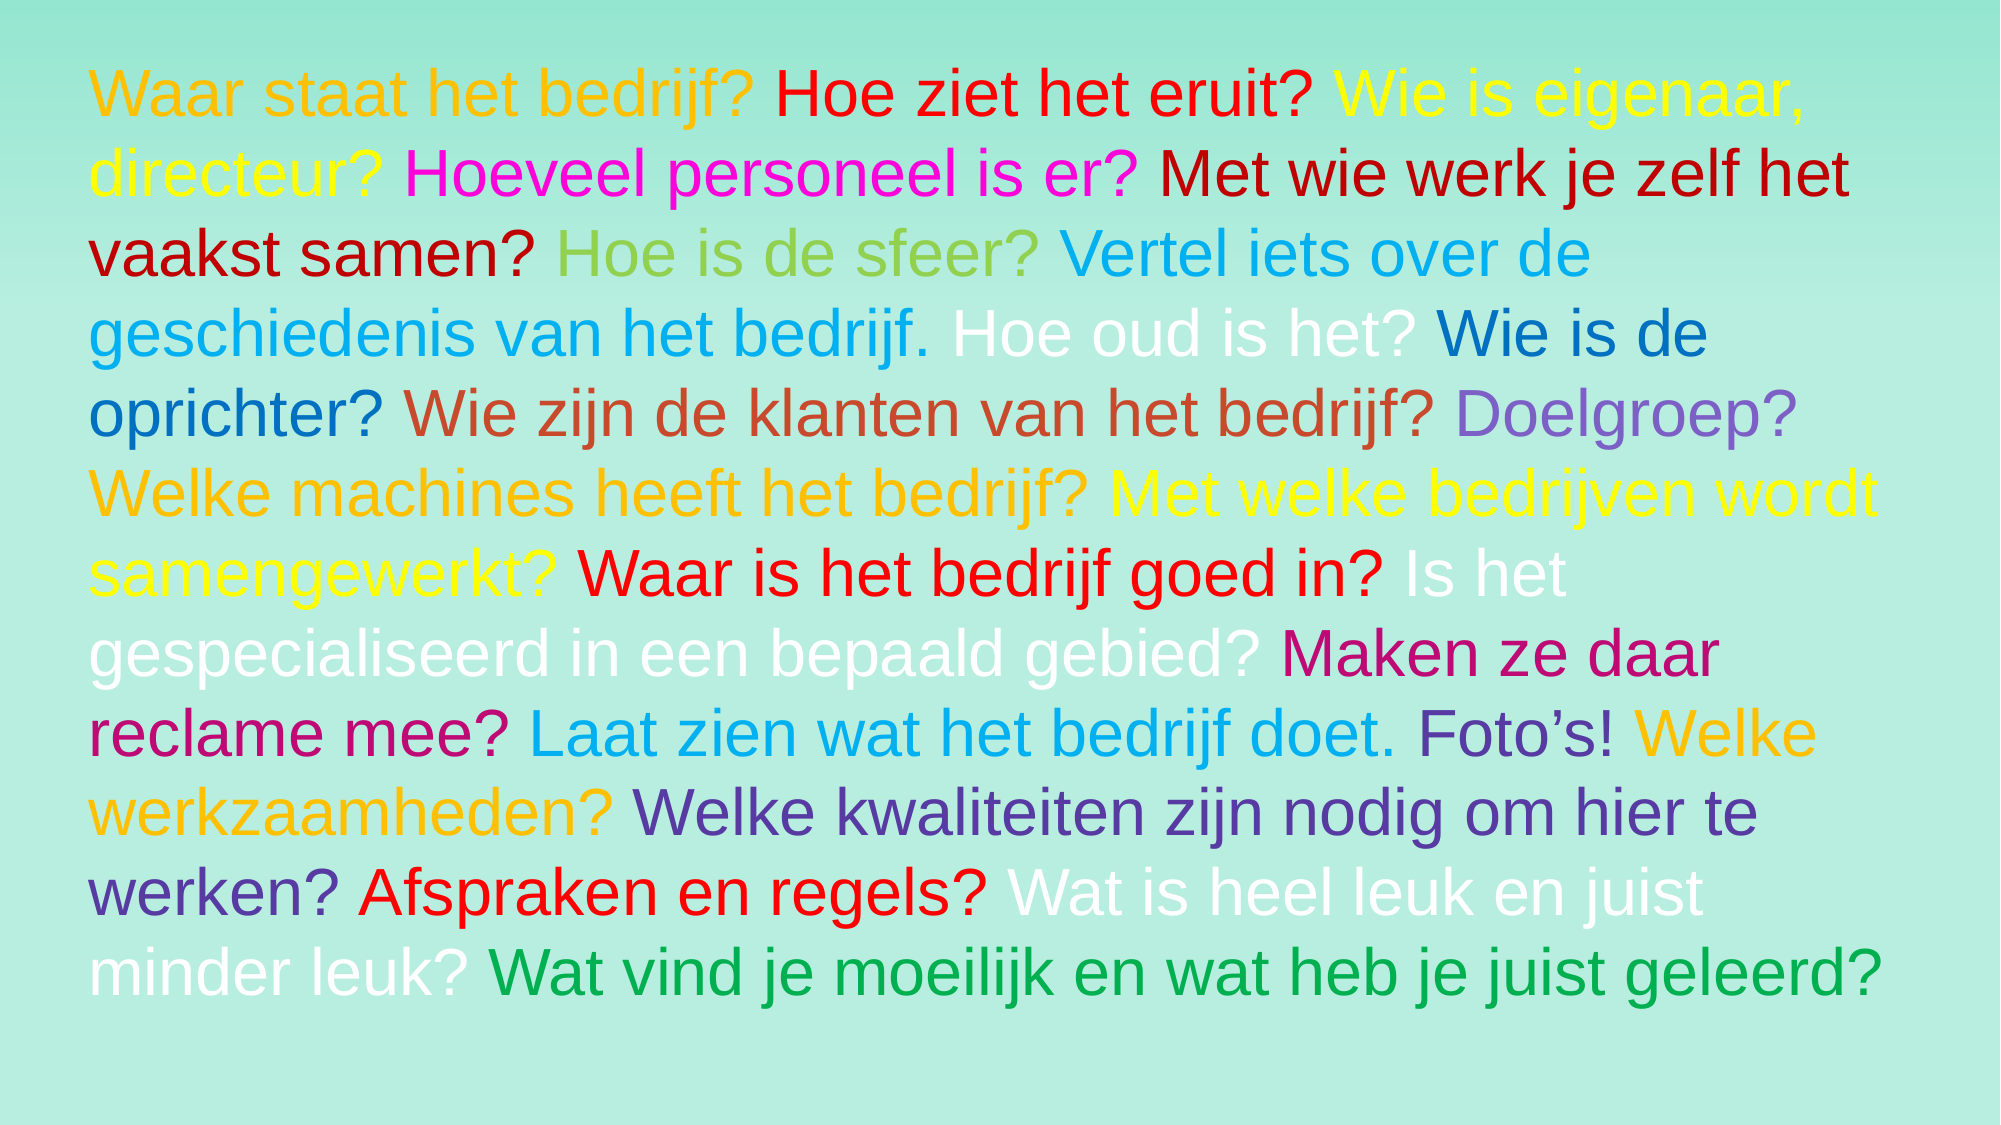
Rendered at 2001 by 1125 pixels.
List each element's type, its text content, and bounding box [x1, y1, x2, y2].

text_box Waar staat het bedrijf? Hoe ziet het eruit? Wie is eigenaar, directeur? Hoeveel personeel is er? Met wie werk je zelf het vaakst samen? Hoe is de sfeer? Vertel iets over de geschiedenis van het bedrijf. Hoe oud is het? Wie is de oprichter? Wie zijn de klanten van het bedrijf? Doelgroep? Welke machines heeft het bedrijf? Met welke bedrijven wordt samengewerkt? Waar is het bedrijf goed in? Is het gespecialiseerd in een bepaald gebied? Maken ze daar reclame mee? Laat zien wat het bedrijf doet. Foto’s! Welke werkzaamheden? Welke kwaliteiten zijn nodig om hier te werken? Afspraken en regels? Wat is heel leuk en juist minder leuk? Wat vind je moeilijk en wat heb je juist geleerd? [0, 42, 1908, 1087]
